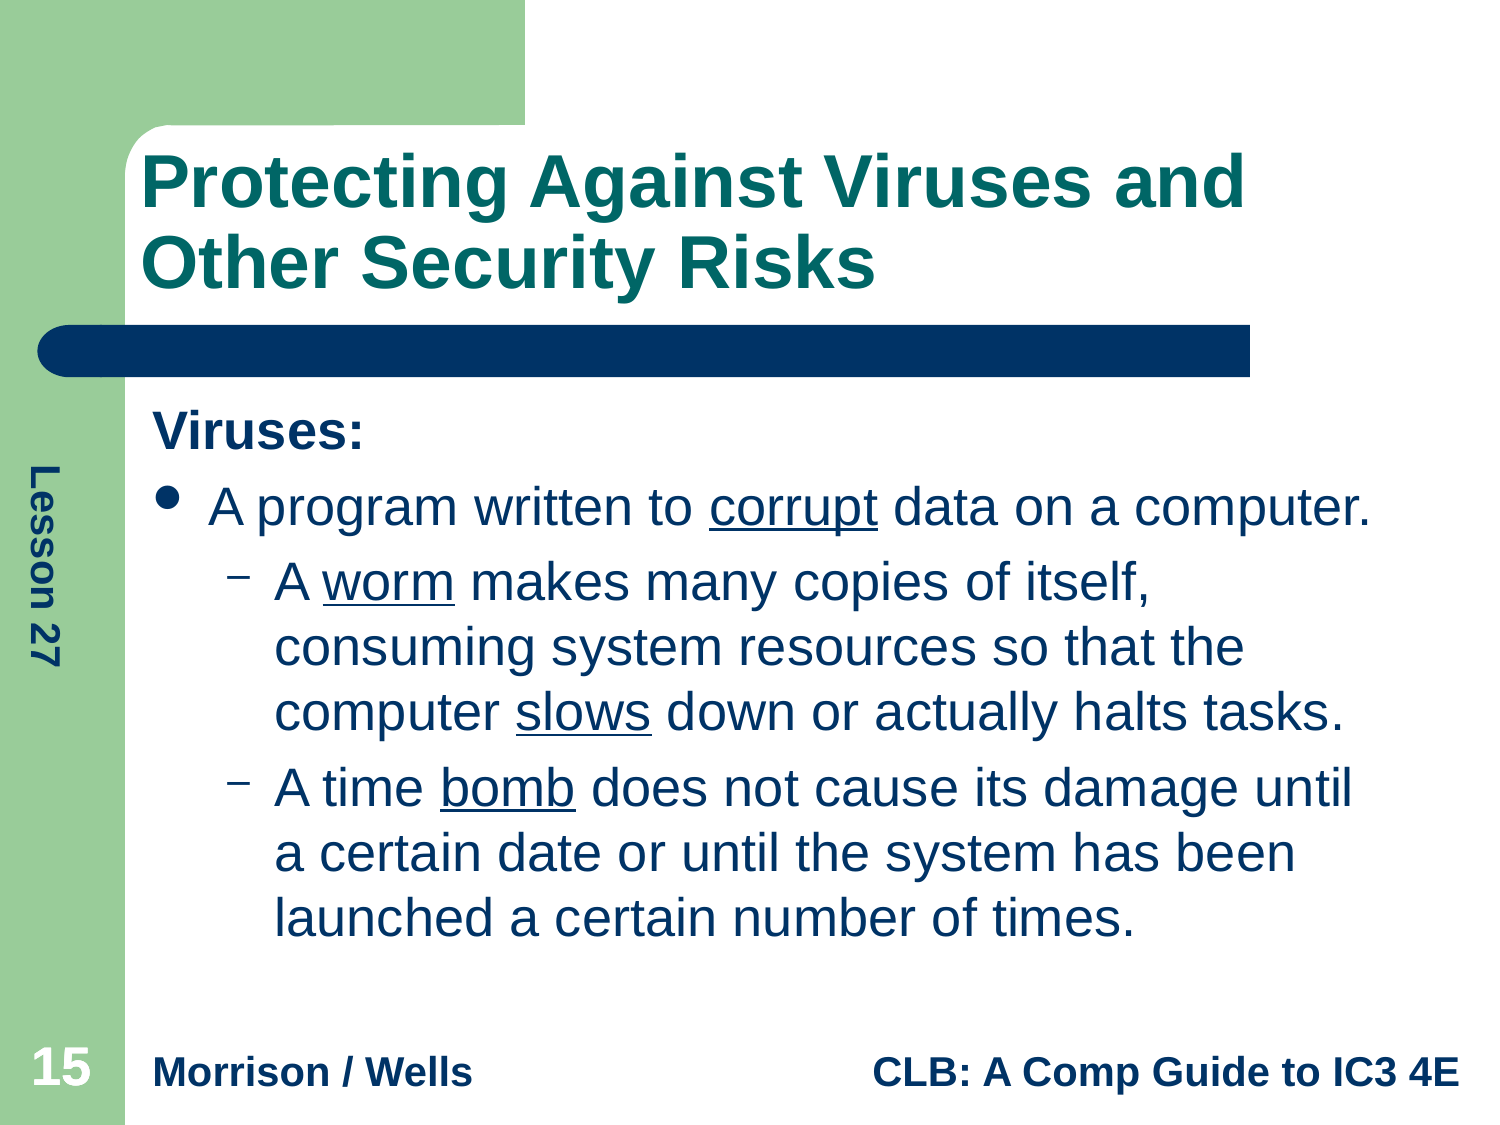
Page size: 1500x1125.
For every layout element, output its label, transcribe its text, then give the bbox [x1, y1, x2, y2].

title Protecting Against Viruses and Other Security Risks [124, 124, 1463, 313]
list Viruses: A program written to corrupt data on a computer. A worm makes many copies of itself, consuming system resources so that the computer slows down or actually halts tasks. A time bomb does not cause its damage until a certain date or until the system has been launched a certain number of times. [137, 387, 1400, 1038]
text_box 15 [13, 1023, 111, 1105]
